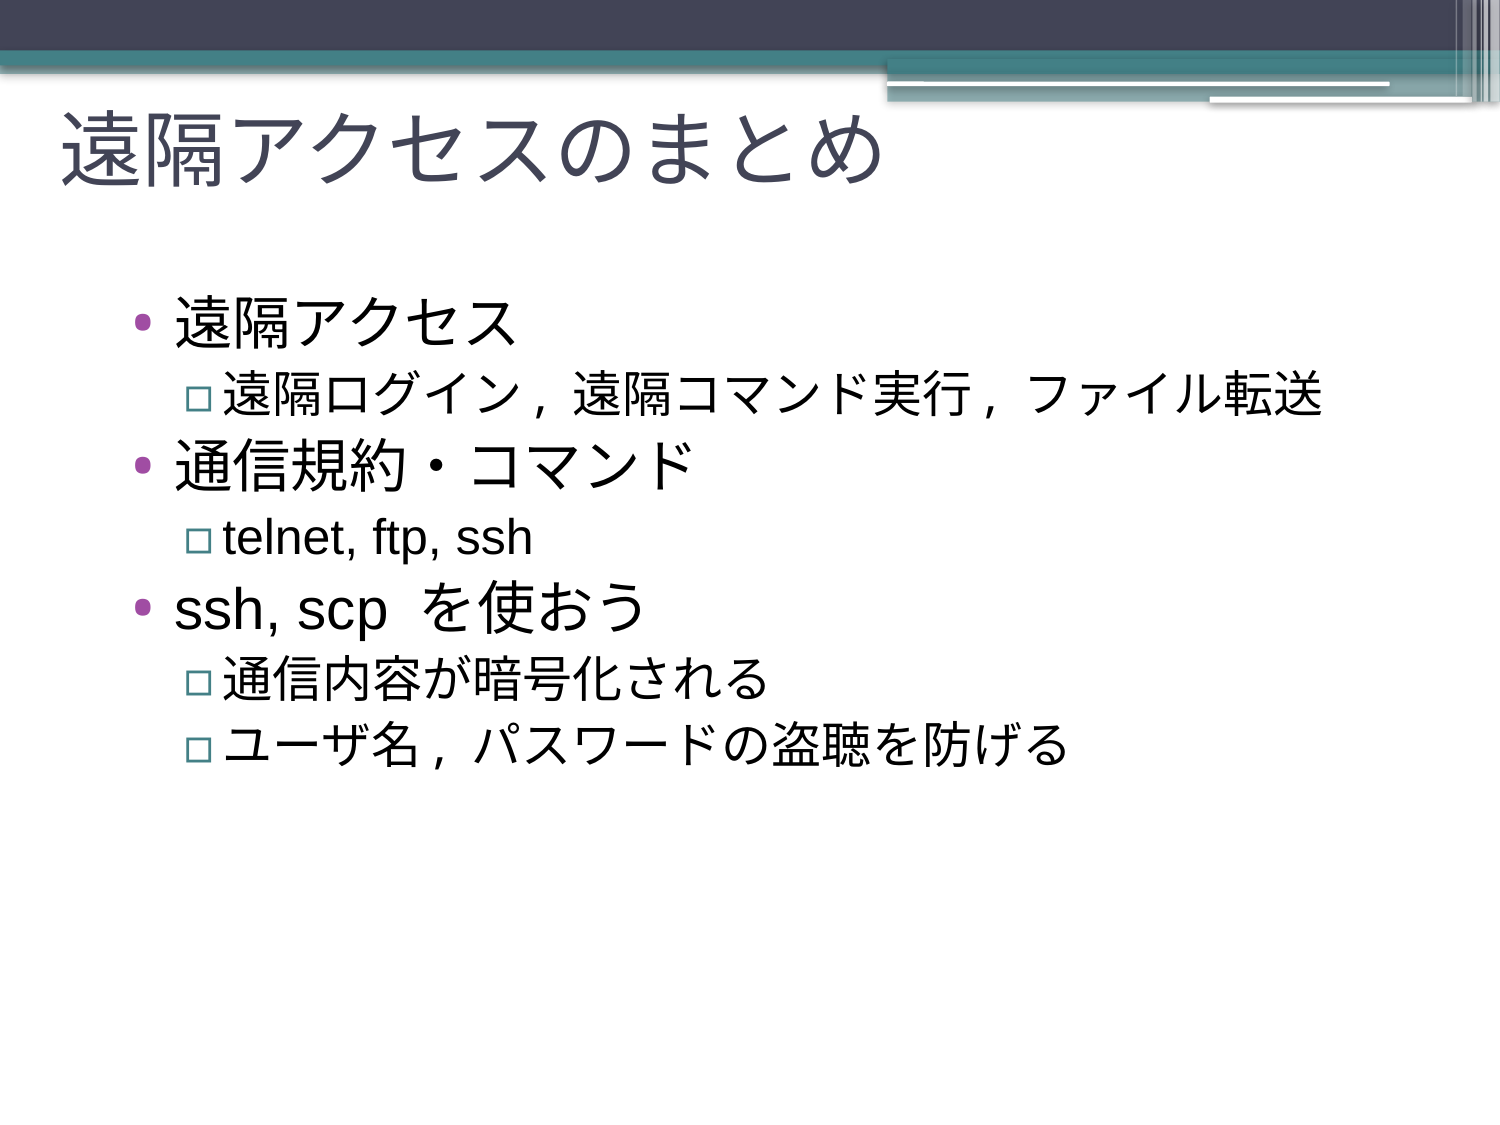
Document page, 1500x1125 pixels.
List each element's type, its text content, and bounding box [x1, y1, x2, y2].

list 遠隔アクセス 遠隔ログイン, 遠隔コマンド実行, ファイル転送 通信規約・コマンド telnet, ftp, ssh ssh, scp を使おう 通信内容が暗号化される ユーザ名, パスワードの盗聴を防げる [99, 279, 1401, 971]
title 遠隔アクセスのまとめ [44, 59, 1395, 235]
